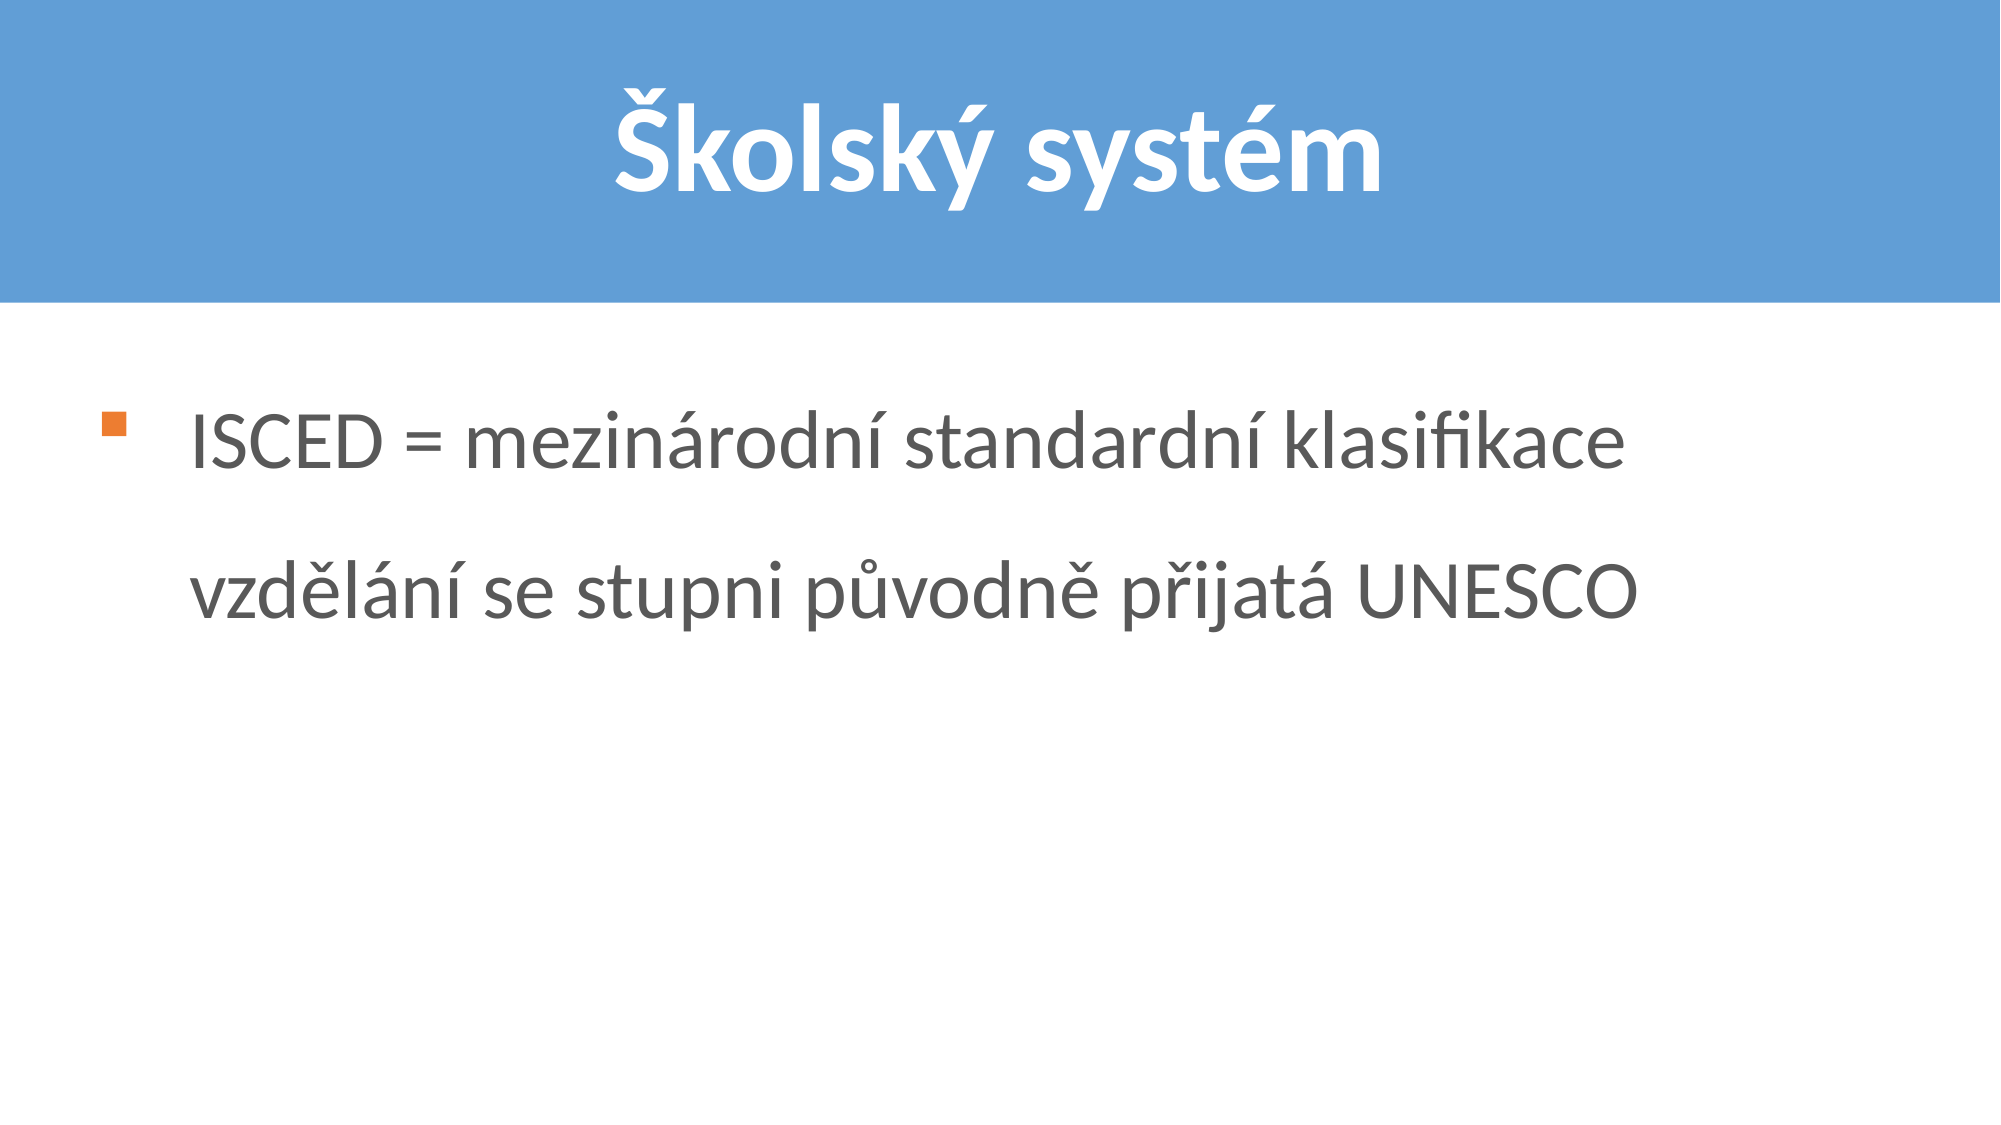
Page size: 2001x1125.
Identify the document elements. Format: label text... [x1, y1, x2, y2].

title Školský systém [0, 0, 2000, 303]
subtitle ISCED = mezinárodní standardní klasifikace vzdělání se stupni původně přijatá UNESCO [80, 327, 1822, 1084]
